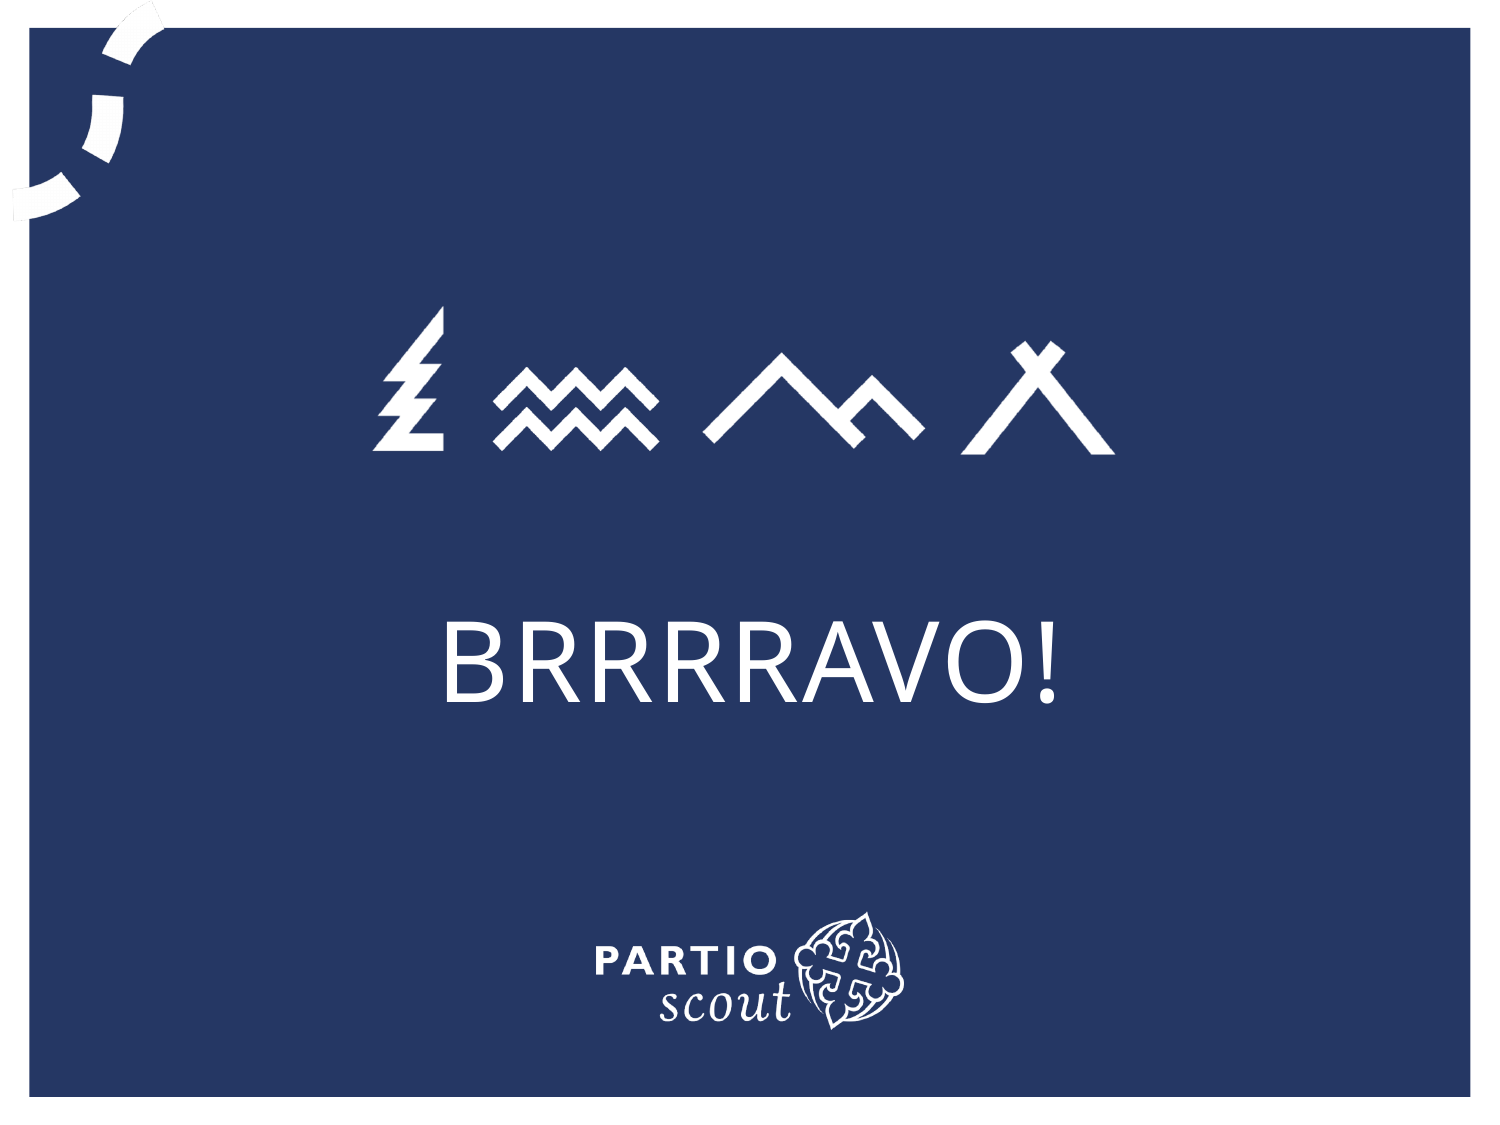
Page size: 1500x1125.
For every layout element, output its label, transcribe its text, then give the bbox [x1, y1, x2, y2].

picture [0, 0, 235, 316]
picture [950, 325, 1126, 469]
title BRRRRAVO! [112, 574, 1388, 740]
picture [477, 361, 665, 456]
picture [596, 911, 904, 1030]
picture [690, 341, 942, 456]
picture [361, 302, 453, 456]
